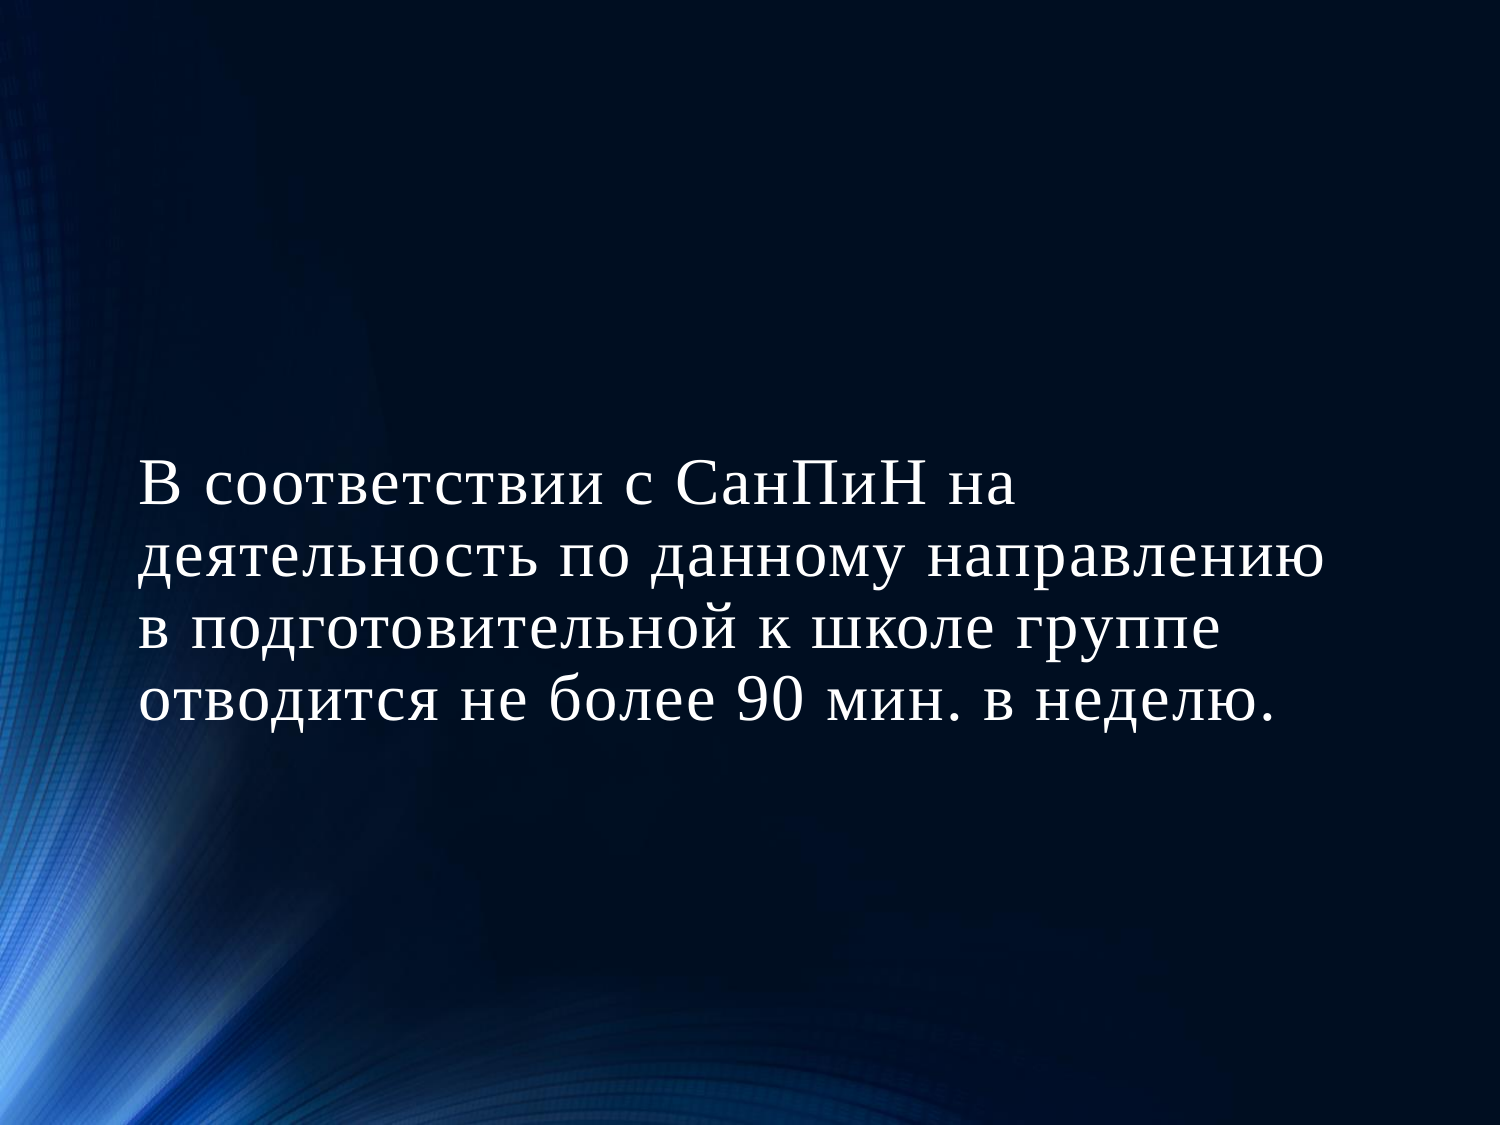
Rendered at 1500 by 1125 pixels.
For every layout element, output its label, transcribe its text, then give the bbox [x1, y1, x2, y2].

title В соответствии с СанПиН на деятельность по данному направлению в подготовительной к школе группе отводится не более 90 мин. в неделю. [123, 172, 1376, 823]
picture [0, 0, 1500, 1125]
